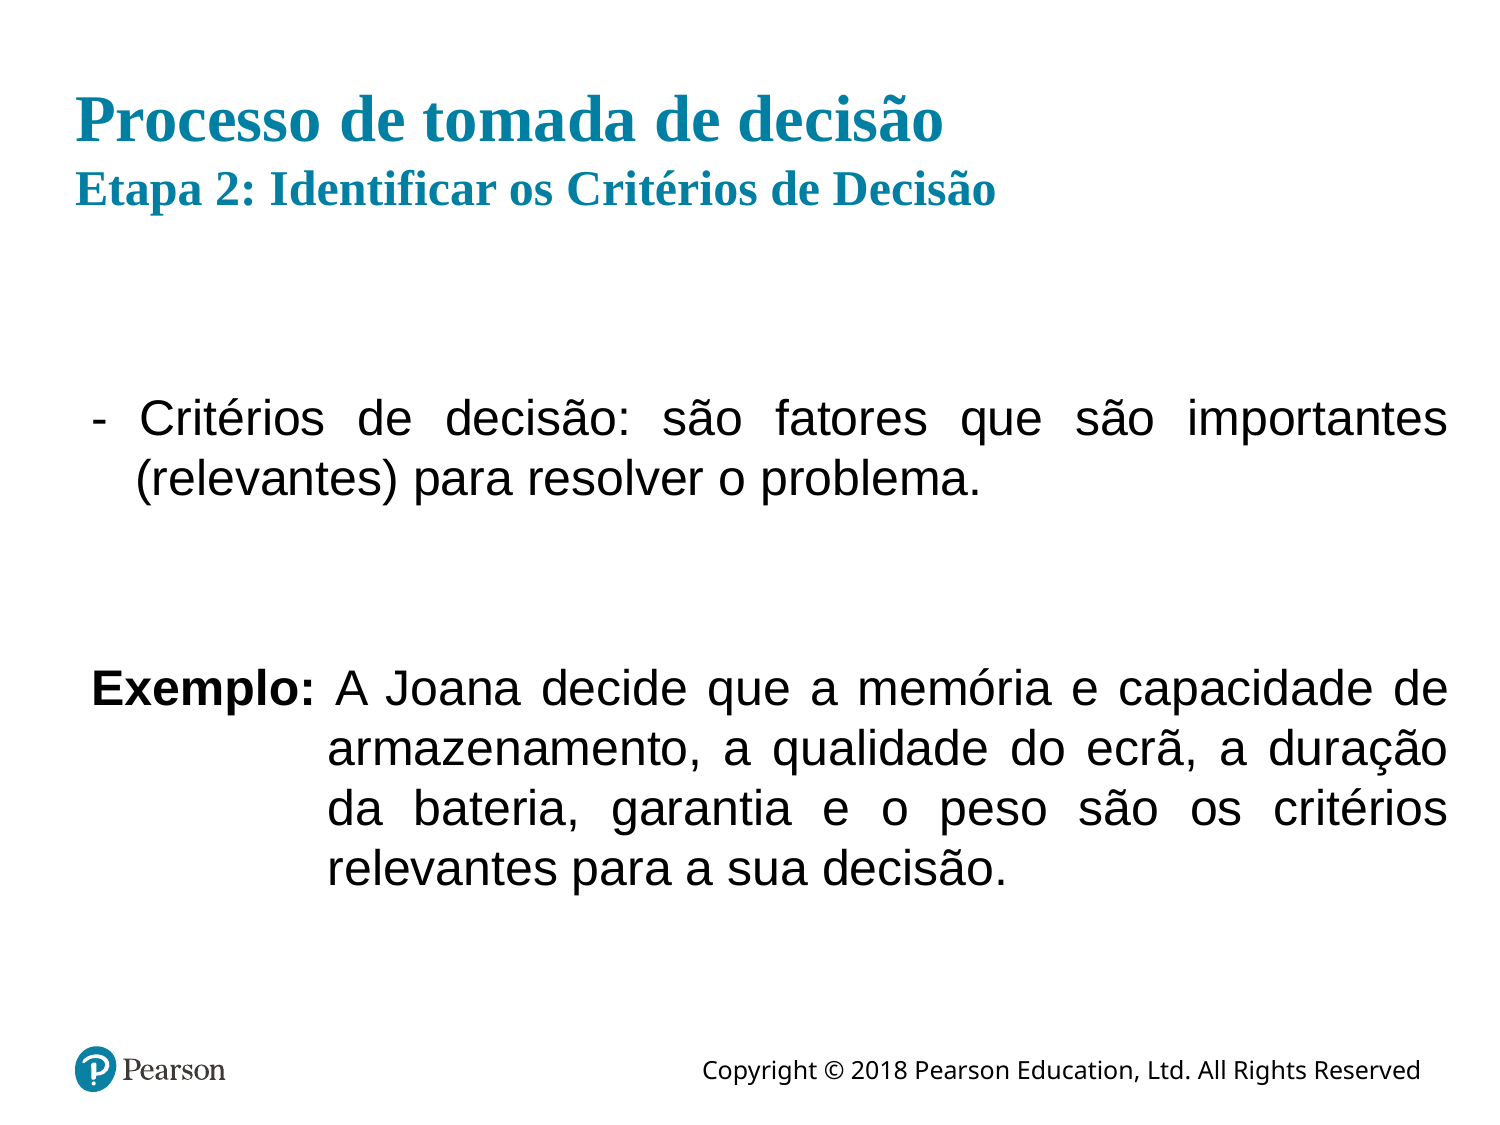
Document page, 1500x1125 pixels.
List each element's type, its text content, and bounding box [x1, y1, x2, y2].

text_box - Critérios de decisão: são fatores que são importantes (relevantes) para resolver o problema. Exemplo: A Joana decide que a memória e capacidade de armazenamento, a qualidade do ecrã, a duração da bateria, garantia e o peso são os critérios relevantes para a sua decisão. [76, 238, 1464, 981]
title Processo de tomada de decisão Etapa 2: Identificar os Critérios de Decisão [75, 35, 1425, 216]
